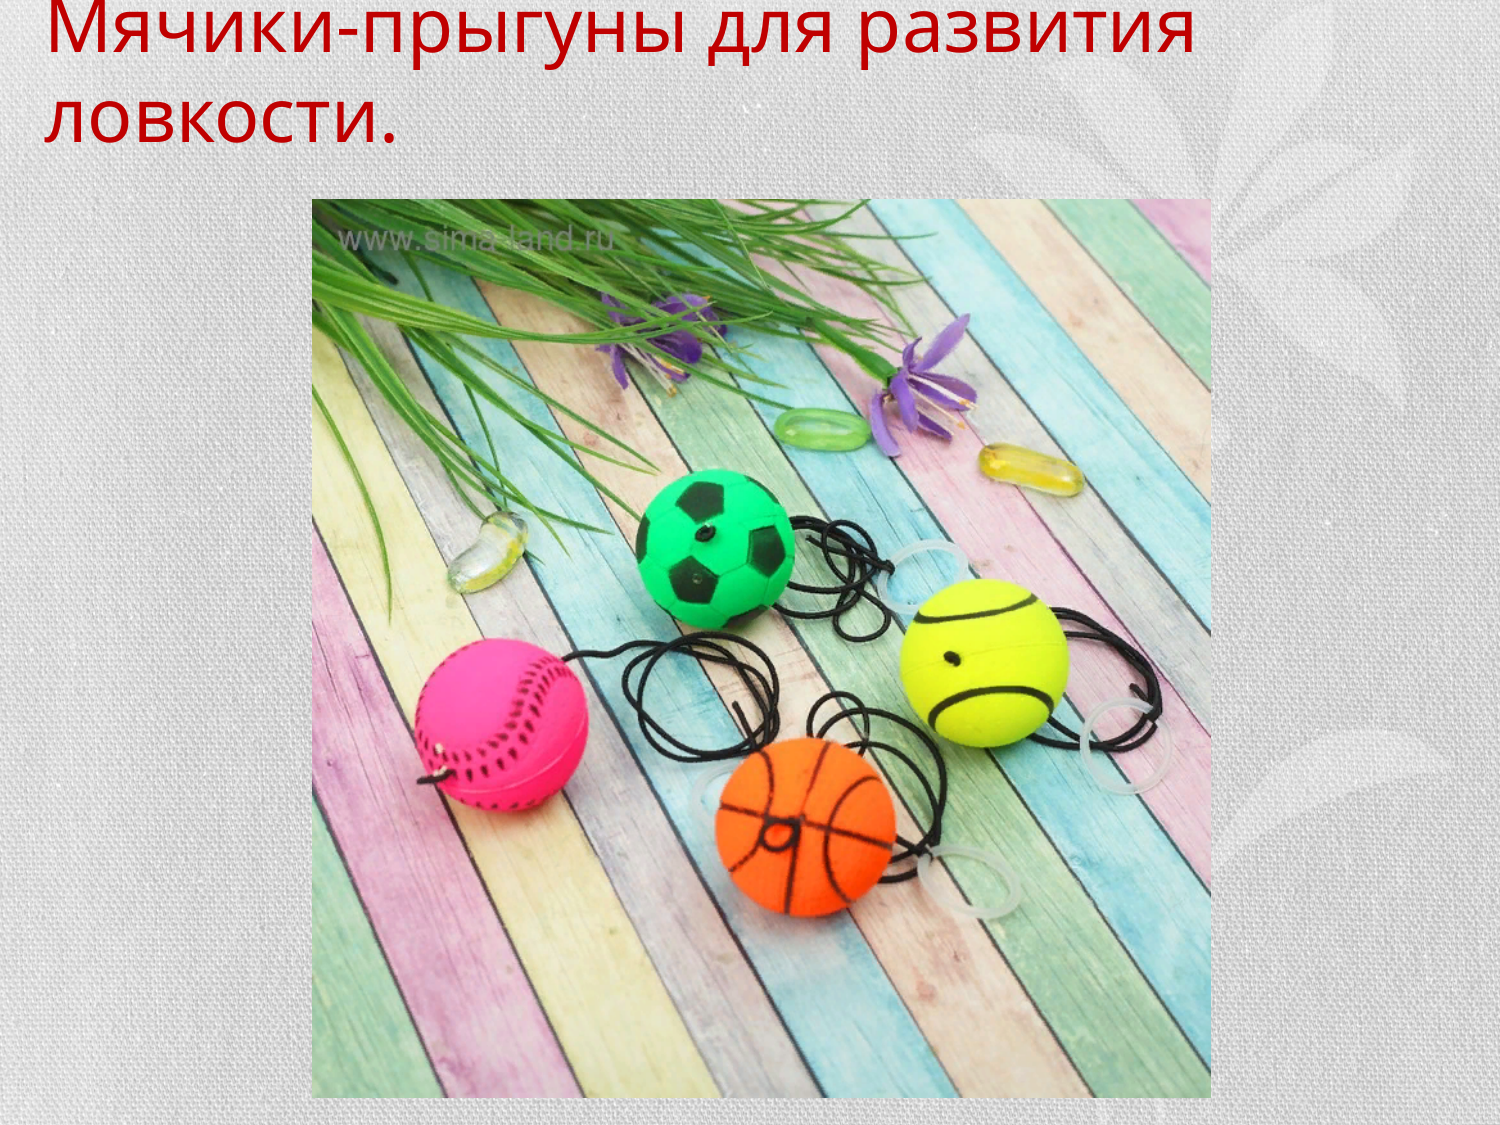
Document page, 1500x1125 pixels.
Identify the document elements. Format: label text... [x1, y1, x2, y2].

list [312, 199, 1211, 1098]
title Мячики-прыгуны для развития ловкости. [29, 0, 1439, 166]
